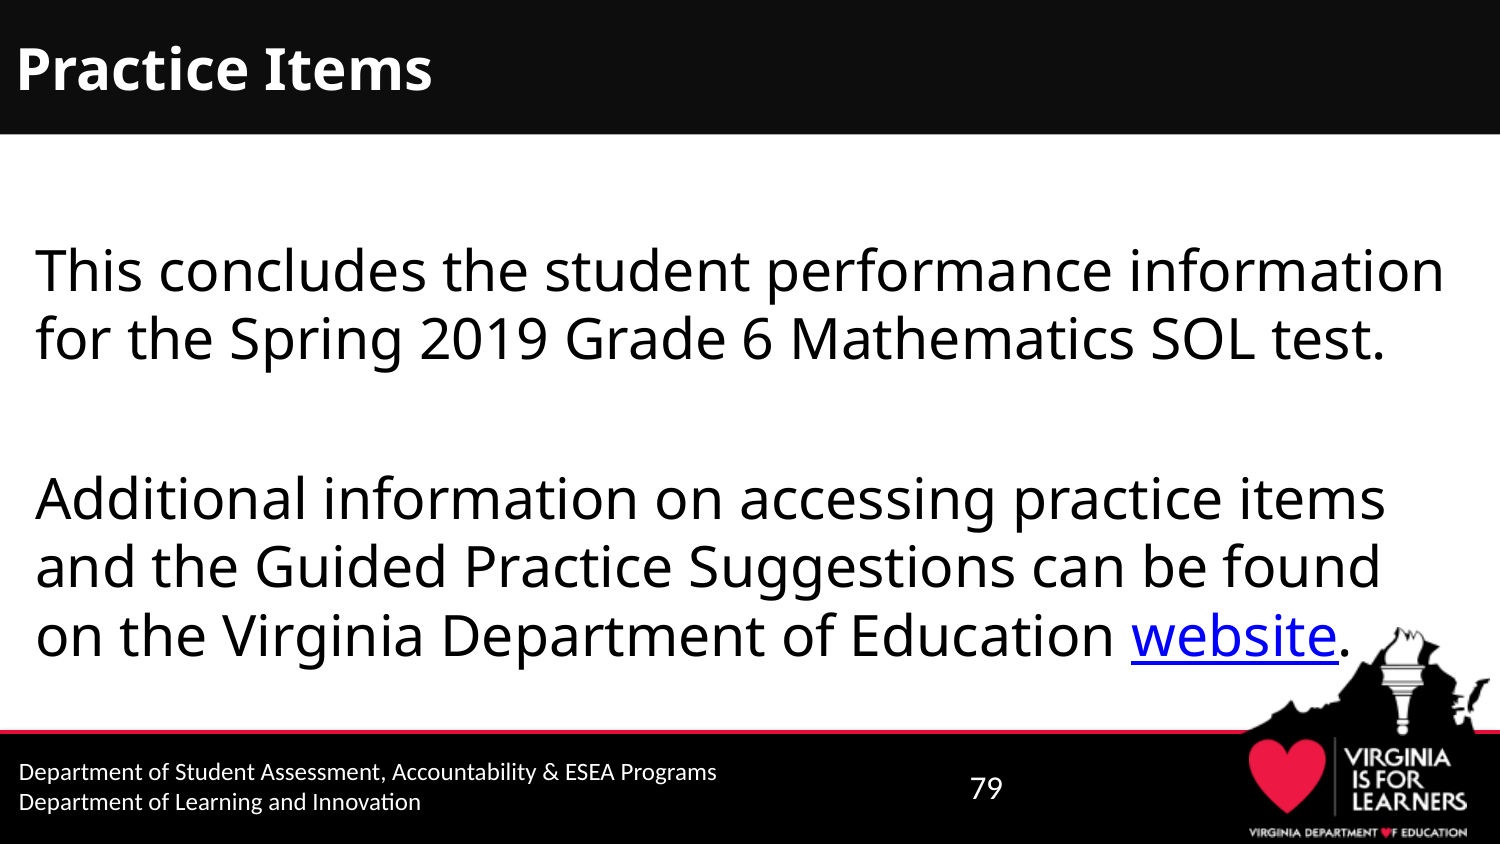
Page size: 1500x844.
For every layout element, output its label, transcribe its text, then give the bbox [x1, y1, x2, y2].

picture [1240, 627, 1490, 736]
title Practice Items [0, 0, 1500, 135]
list This concludes the student performance information for the Spring 2019 Grade 6 Mathematics SOL test. Additional information on accessing practice items and the Guided Practice Suggestions can be found on the Virginia Department of Education website. [1, 146, 1466, 710]
picture [1249, 737, 1467, 838]
